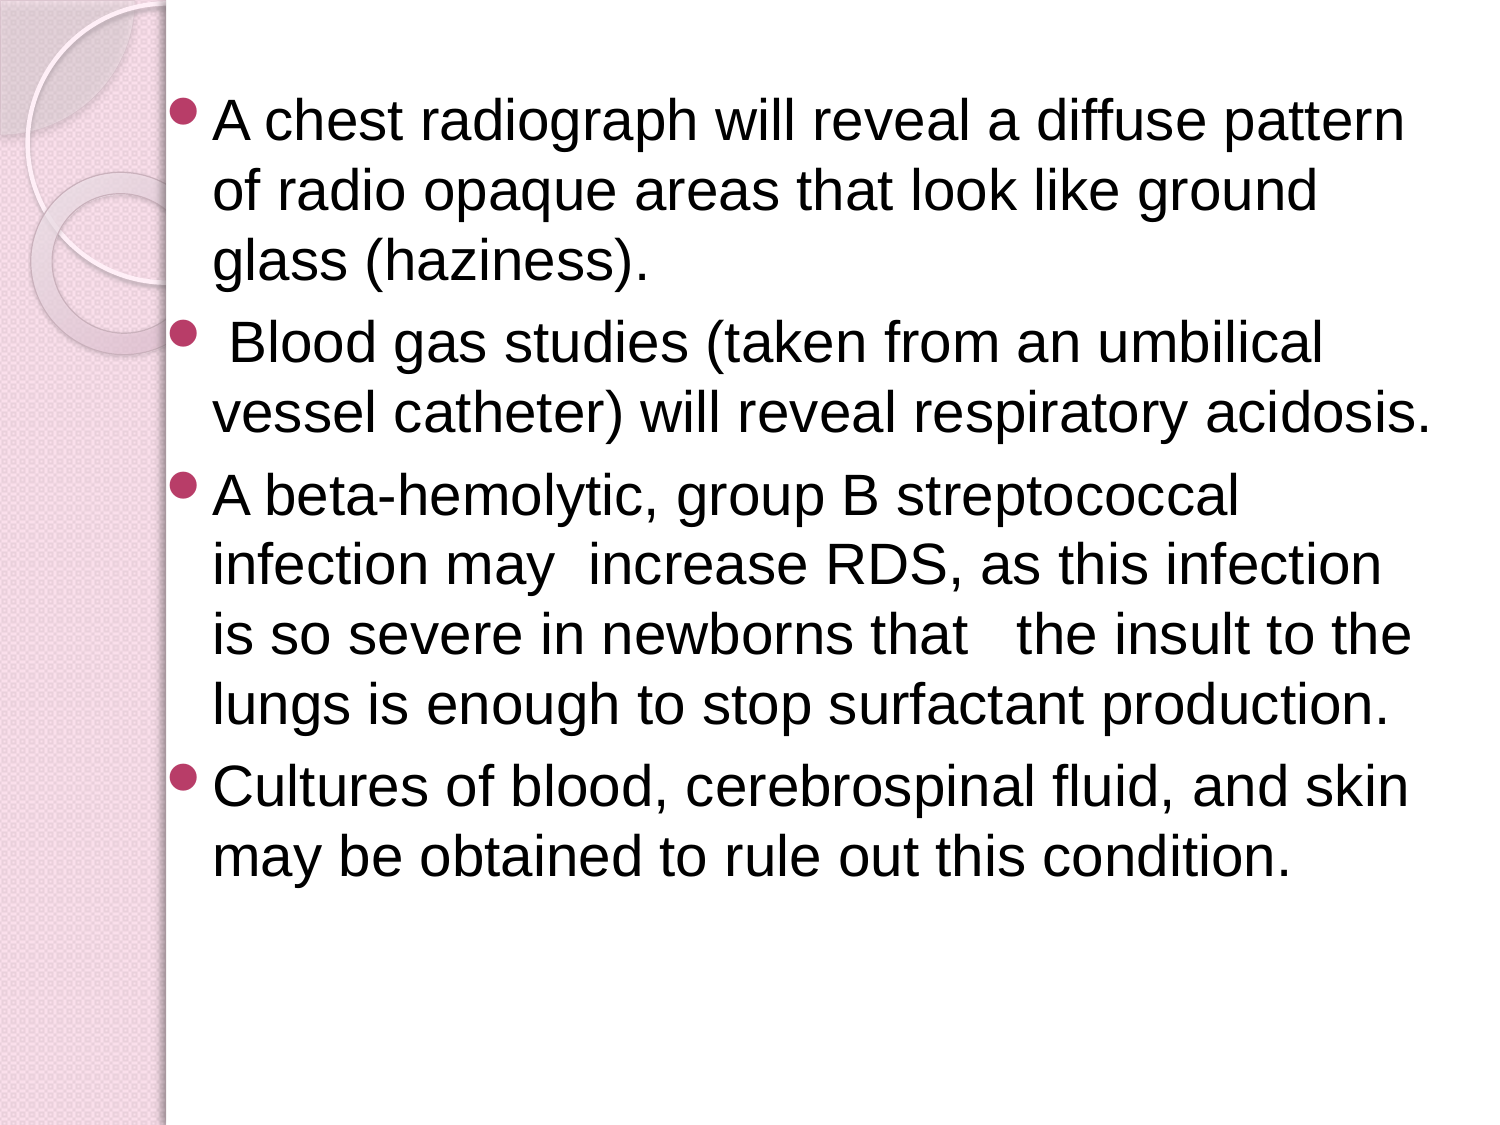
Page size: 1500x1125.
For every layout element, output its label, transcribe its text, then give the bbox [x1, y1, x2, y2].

list A chest radiograph will reveal a diffuse pattern of radio opaque areas that look like ground glass (haziness). Blood gas studies (taken from an umbilical vessel catheter) will reveal respiratory acidosis. A beta-hemolytic, group B streptococcal infection may increase RDS, as this infection is so severe in newborns that the insult to the lungs is enough to stop surfactant production. Cultures of blood, cerebrospinal fluid, and skin may be obtained to rule out this condition. [137, 75, 1450, 1059]
